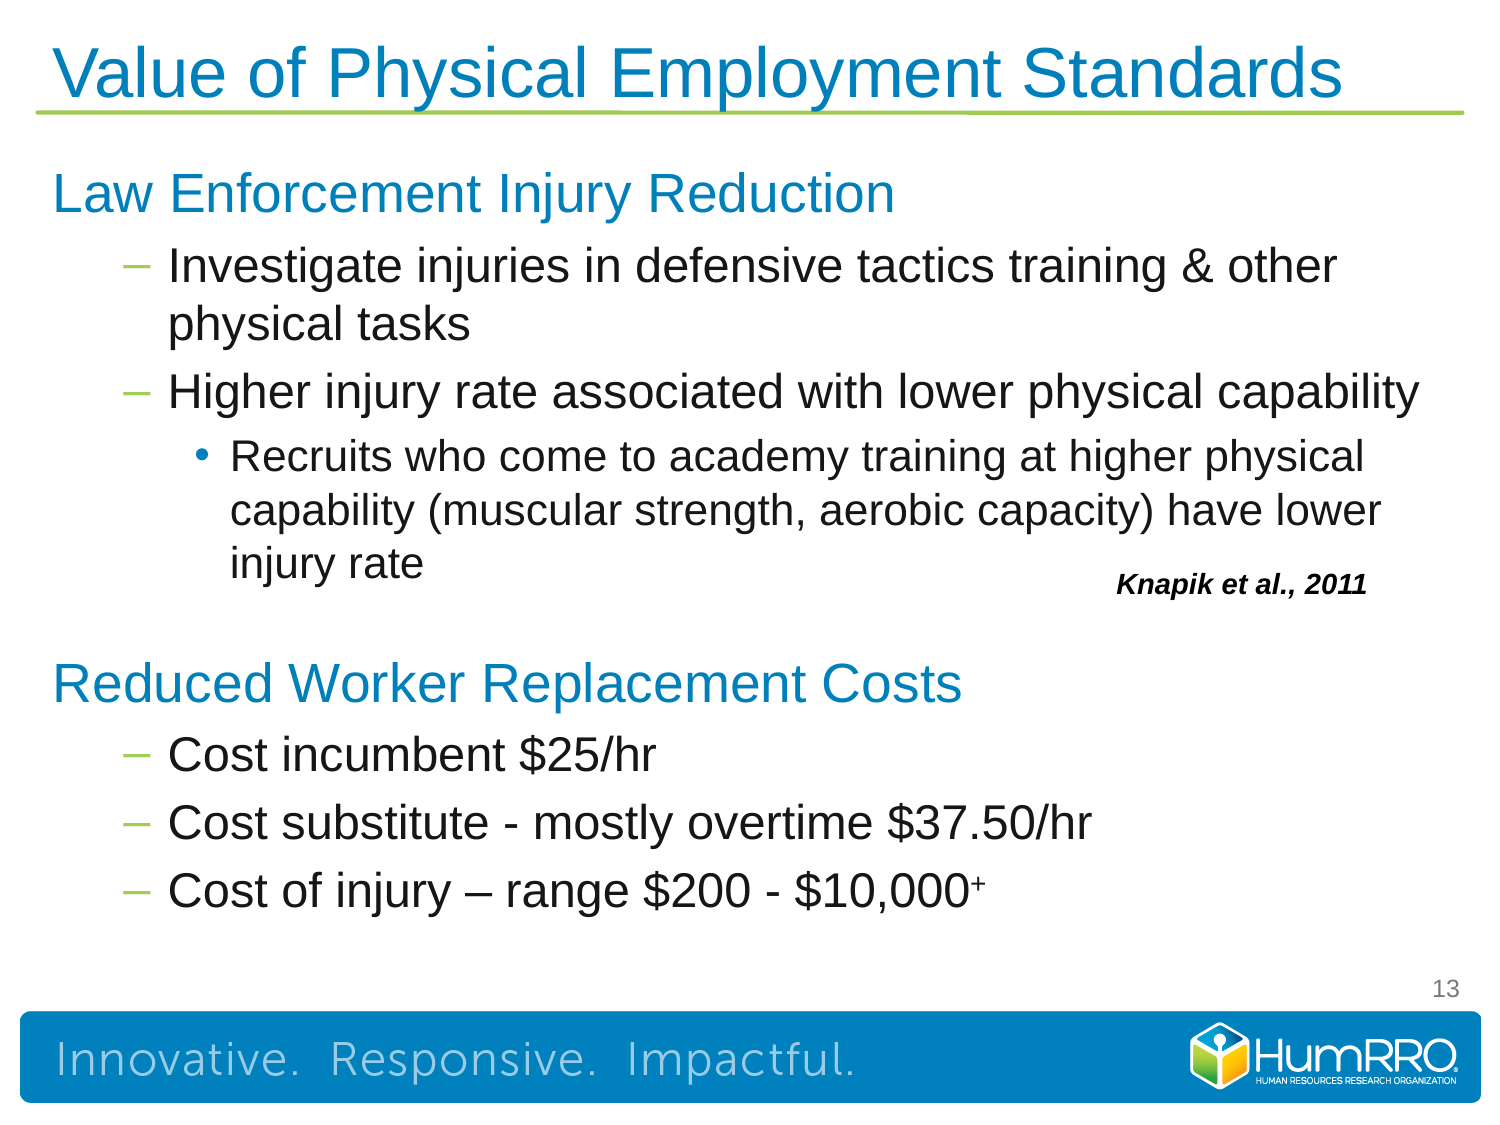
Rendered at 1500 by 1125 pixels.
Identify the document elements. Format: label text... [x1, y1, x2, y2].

text_box Knapik et al., 2011 [1101, 558, 1425, 609]
picture [0, 0, 1500, 1123]
title Value of Physical Employment Standards [37, 12, 1425, 125]
list Law Enforcement Injury Reduction Investigate injuries in defensive tactics training & other physical tasks Higher injury rate associated with lower physical capability Recruits who come to academy training at higher physical capability (muscular strength, aerobic capacity) have lower injury rate Reduced Worker Replacement Costs Cost incumbent $25/hr Cost substitute - mostly overtime $37.50/hr Cost of injury – range $200 - $10,000+ [37, 149, 1438, 1018]
slide_number 13 [1125, 957, 1475, 1018]
